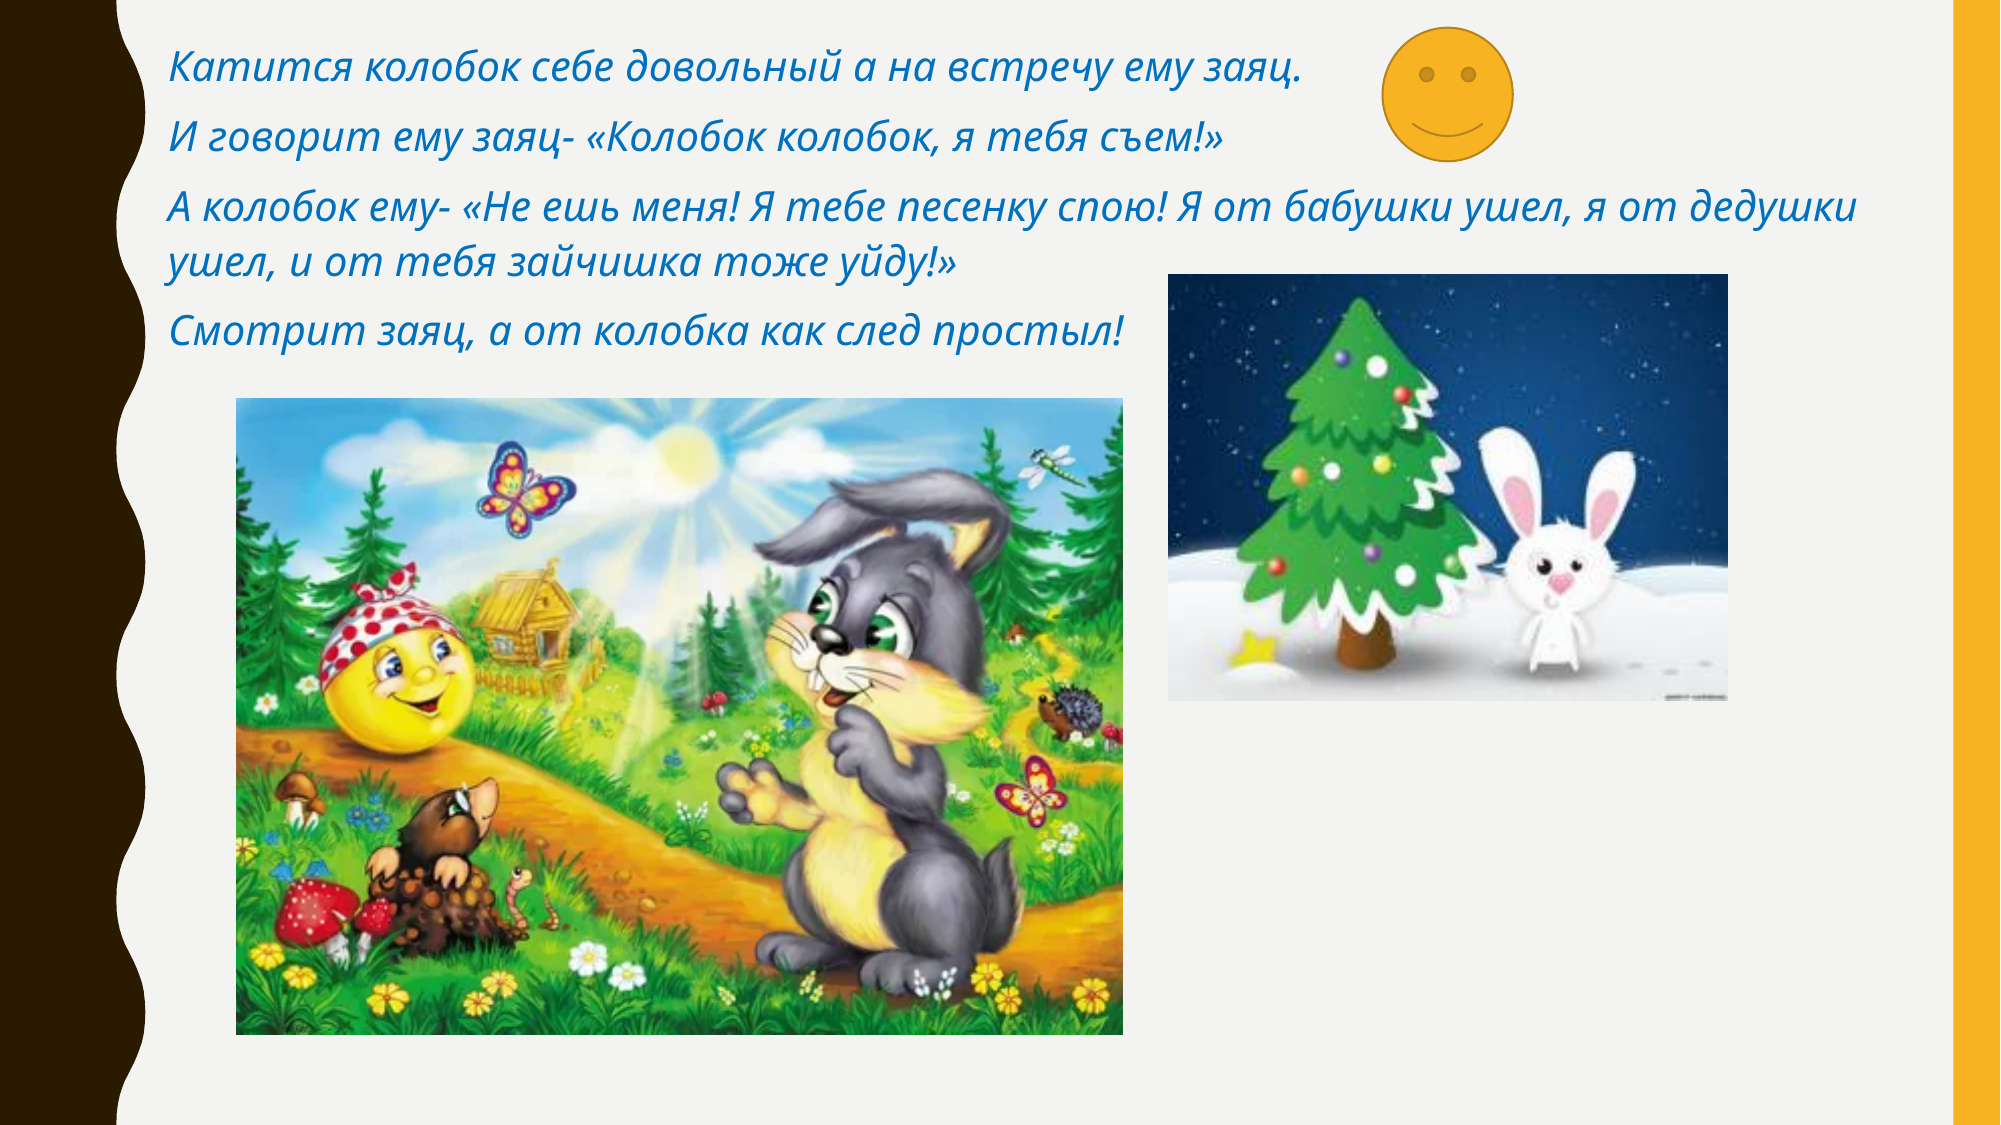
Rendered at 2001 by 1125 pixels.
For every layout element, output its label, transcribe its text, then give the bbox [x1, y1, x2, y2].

text_box [1381, 26, 1514, 163]
picture [236, 398, 1123, 1035]
picture [1168, 274, 1728, 701]
list Катится колобок себе довольный а на встречу ему заяц. И говорит ему заяц- «Колобок колобок, я тебя съем!» А колобок ему- «Не ешь меня! Я тебе песенку спою! Я от бабушки ушел, я от дедушки ушел, и от тебя зайчишка тоже уйду!» Смотрит заяц, а от колобка как след простыл! [153, 27, 1879, 742]
